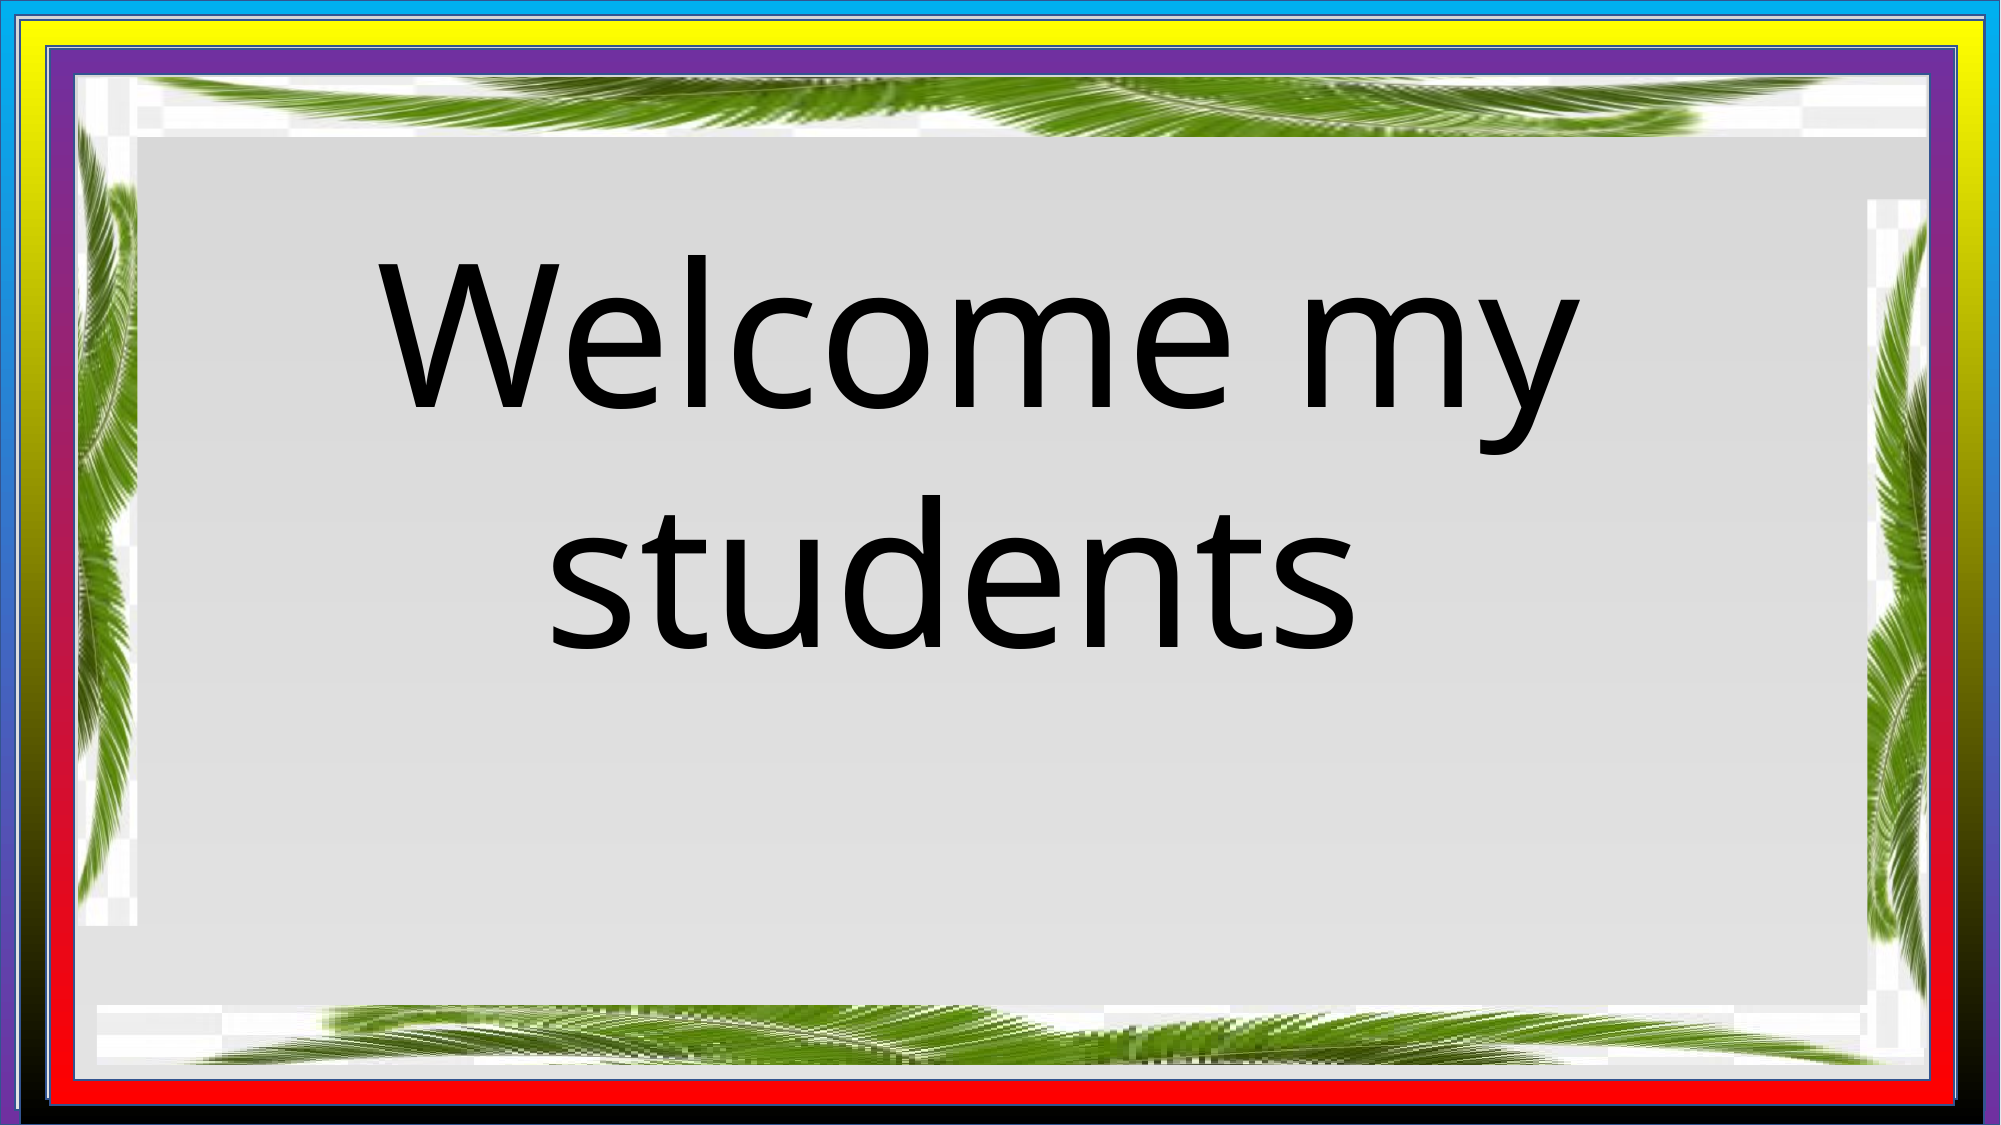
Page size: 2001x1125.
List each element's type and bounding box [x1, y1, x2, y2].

text_box [0, 60, 2000, 1065]
